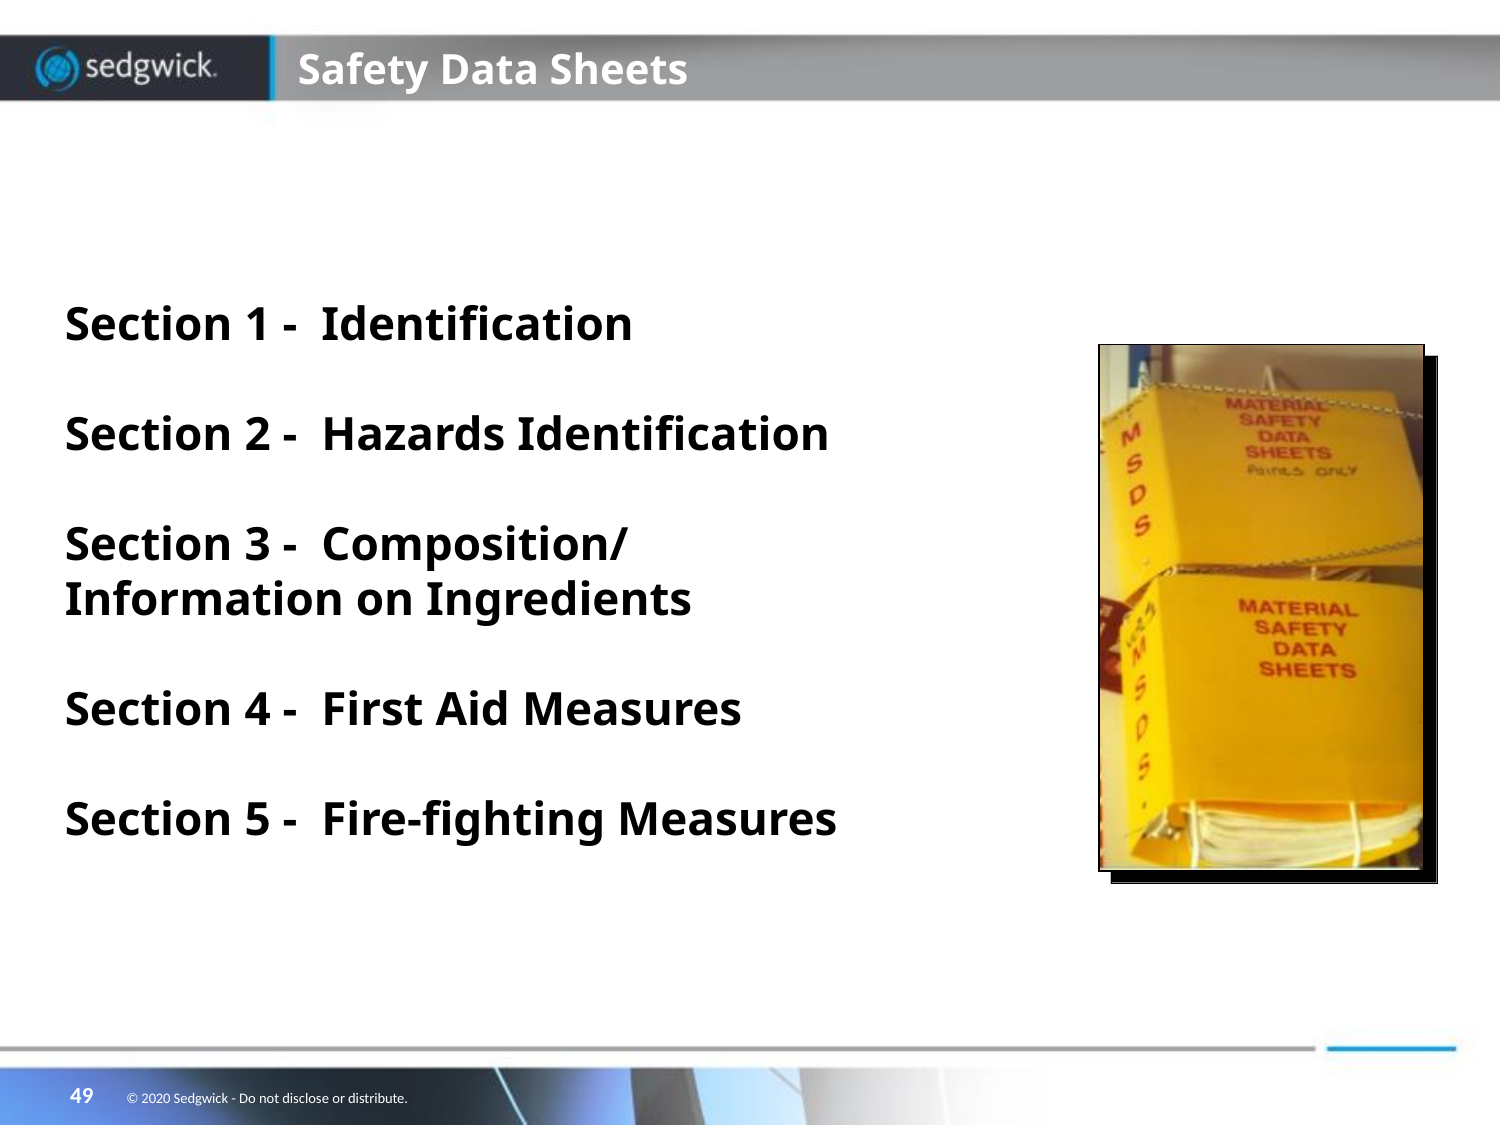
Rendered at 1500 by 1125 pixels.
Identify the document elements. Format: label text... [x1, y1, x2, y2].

title Safety Data Sheets [283, 35, 1500, 101]
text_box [49, 287, 1424, 871]
picture [0, 0, 1500, 1125]
